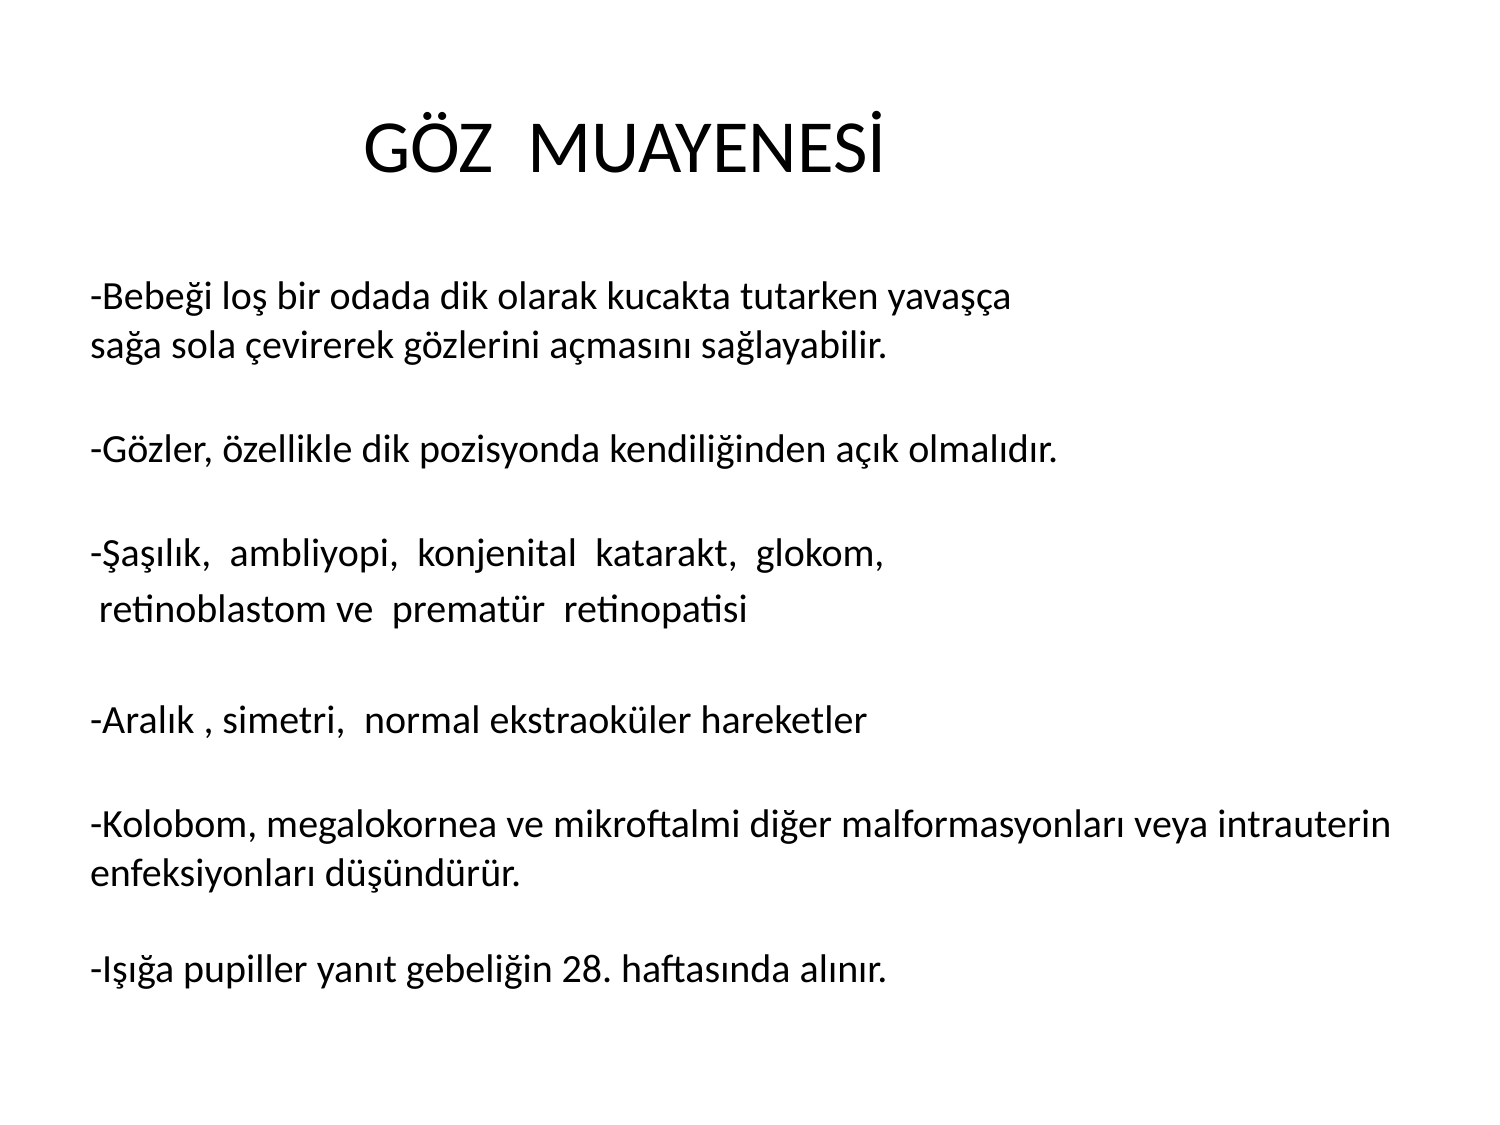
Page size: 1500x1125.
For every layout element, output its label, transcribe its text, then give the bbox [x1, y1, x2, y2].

text_box GÖZ MUAYENESİ [348, 89, 1129, 195]
list -Bebeği loş bir odada dik olarak kucakta tutarken yavaşça sağa sola çevirerek gözlerini açmasını sağlayabilir. -Gözler, özellikle dik pozisyonda kendiliğinden açık olmalıdır. -Şaşılık, ambliyopi, konjenital katarakt, glokom, retinoblastom ve prematür retinopatisi -Aralık , simetri, normal ekstraoküler hareketler -Kolobom, megalokornea ve mikroftalmi diğer malformasyonları veya intrauterin enfeksiyonları düşündürür. -Işığa pupiller yanıt gebeliğin 28. haftasında alınır. [75, 262, 1425, 1005]
